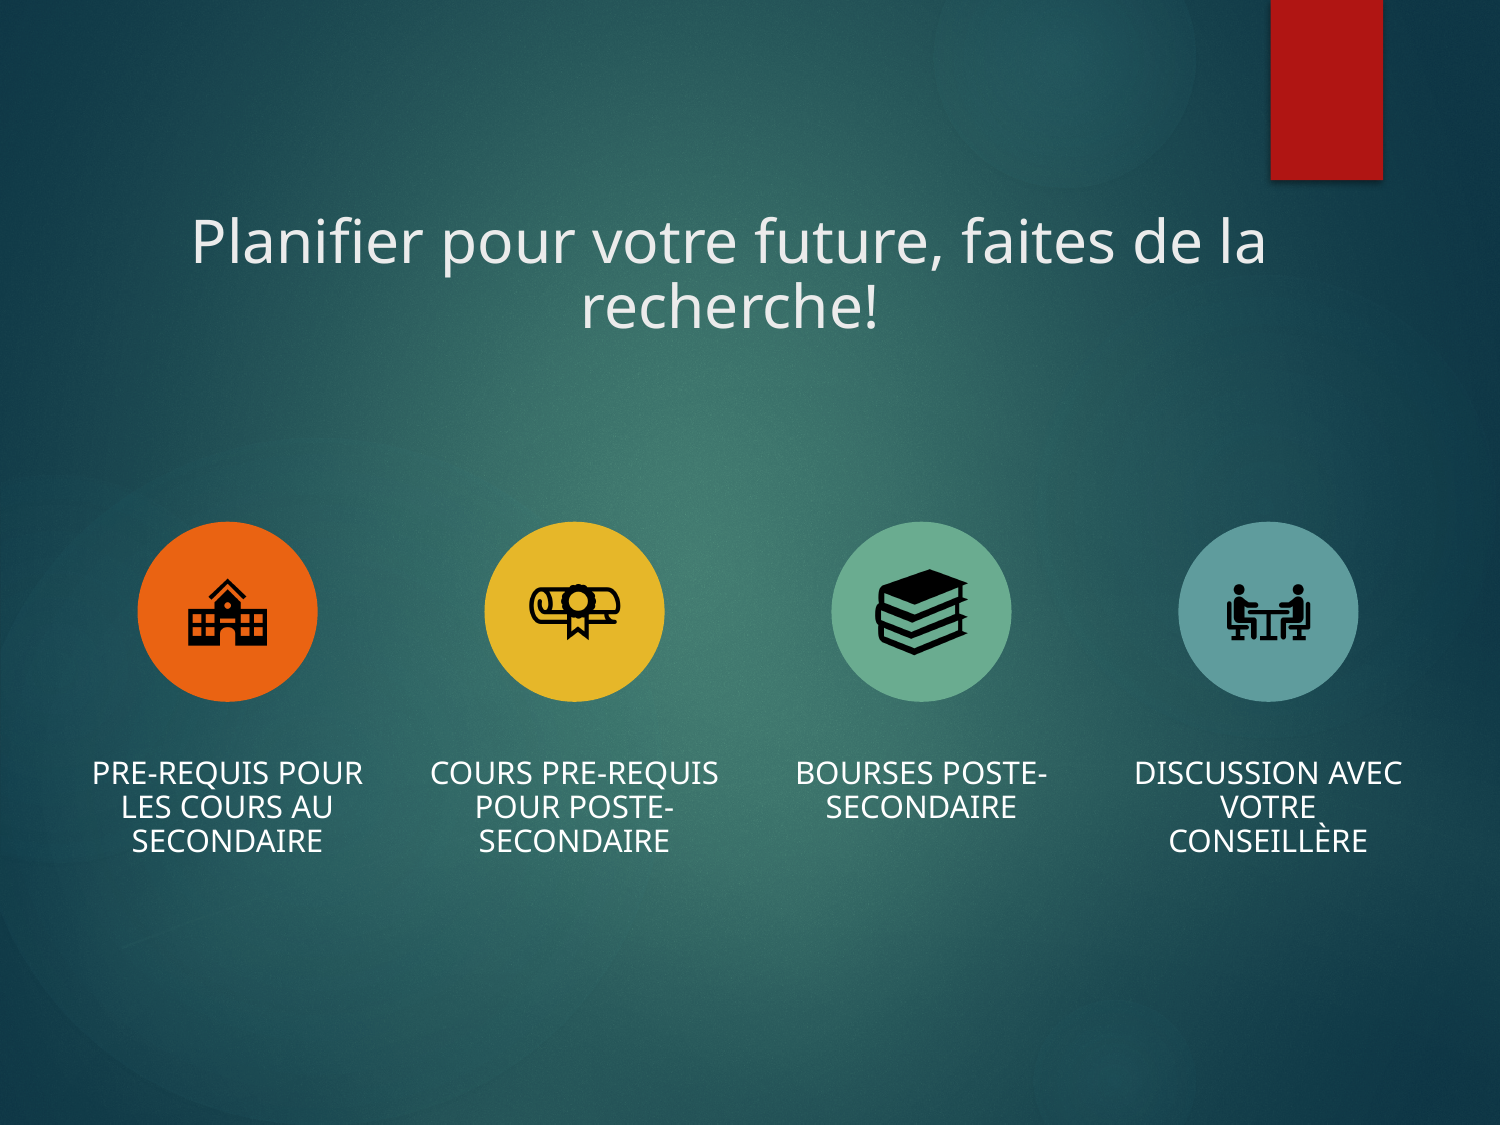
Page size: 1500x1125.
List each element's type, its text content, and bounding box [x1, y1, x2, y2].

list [79, 366, 1417, 1032]
title Planifier pour votre future, faites de la recherche! [151, 203, 1309, 365]
